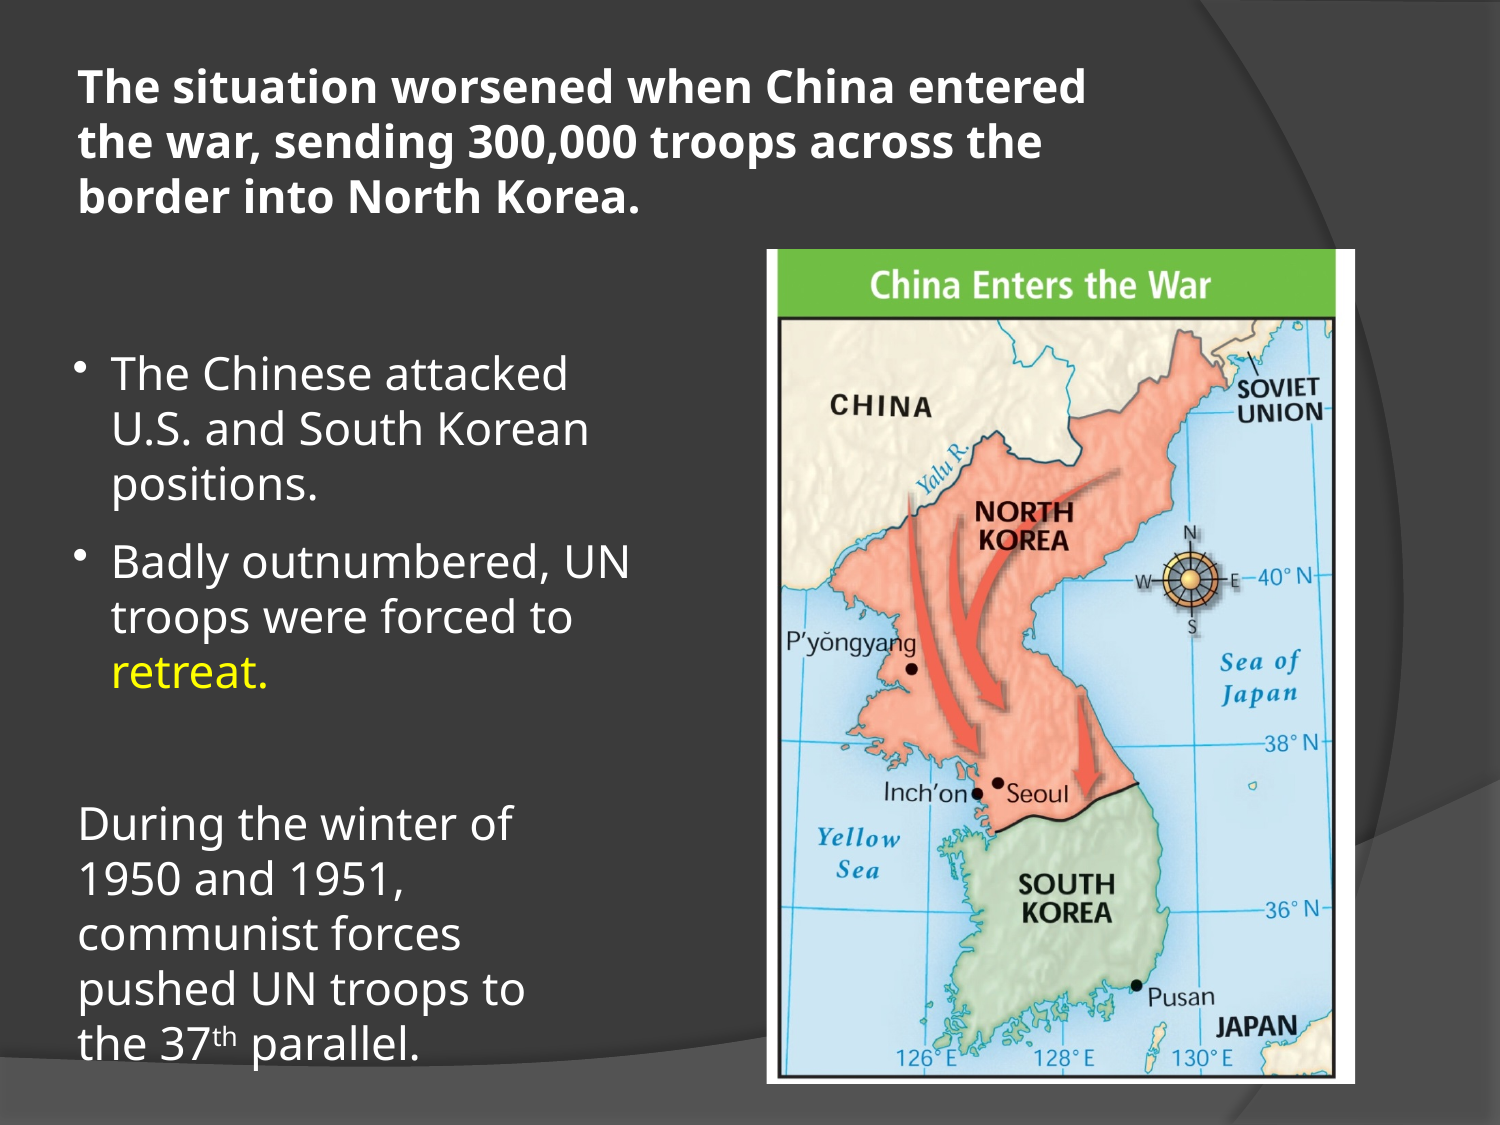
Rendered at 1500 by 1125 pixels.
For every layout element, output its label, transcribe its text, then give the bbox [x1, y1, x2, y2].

text_box The situation worsened when China entered the war, sending 300,000 troops across the border into North Korea. [62, 50, 1188, 230]
text_box During the winter of 1950 and 1951, communist forces pushed UN troops to the 37th parallel. [62, 787, 588, 1078]
text_box The Chinese attacked U.S. and South Korean positions. Badly outnumbered, UN troops were forced to retreat. [57, 337, 663, 705]
picture [766, 249, 1356, 1085]
